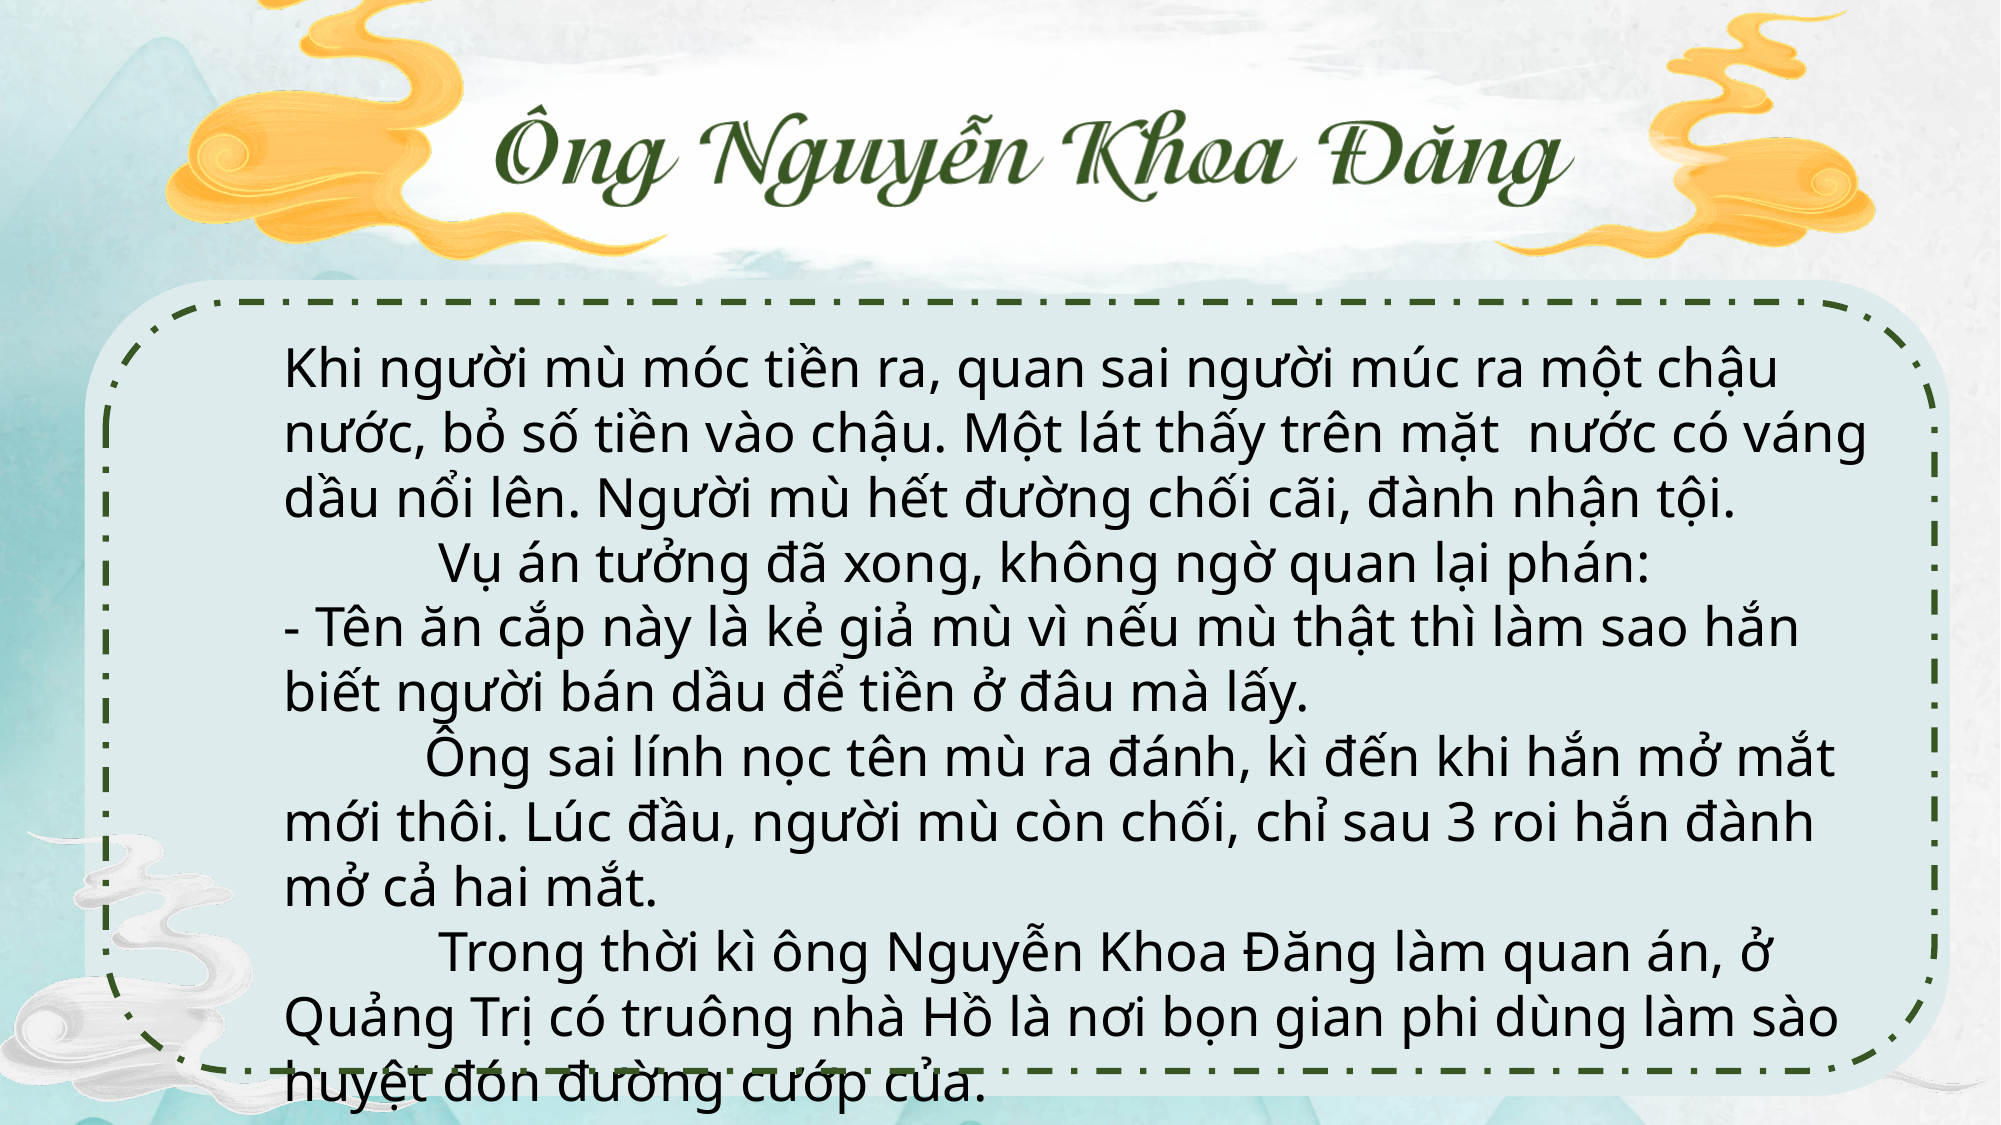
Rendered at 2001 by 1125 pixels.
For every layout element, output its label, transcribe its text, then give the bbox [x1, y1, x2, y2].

text_box Khi người mù móc tiền ra, quan sai người múc ra một chậu nước, bỏ số tiền vào chậu. Một lát thấy trên mặt nước có váng dầu nổi lên. Người mù hết đường chối cãi, đành nhận tội. Vụ án tưởng đã xong, không ngờ quan lại phán: - Tên ăn cắp này là kẻ giả mù vì nếu mù thật thì làm sao hắn biết người bán dầu để tiền ở đâu mà lấy. Ông sai lính nọc tên mù ra đánh, kì đến khi hắn mở mắt mới thôi. Lúc đầu, người mù còn chối, chỉ sau 3 roi hắn đành mở cả hai mắt. Trong thời kì ông Nguyễn Khoa Đăng làm quan án, ở Quảng Trị có truông nhà Hồ là nơi bọn gian phi dùng làm sào huyệt đón đường cướp của. [438, 1071, 1519, 1125]
text_box [83, 308, 192, 797]
text_box [104, 300, 1936, 1072]
picture [0, 0, 2001, 1125]
text_box [676, 294, 1952, 778]
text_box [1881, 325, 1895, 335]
